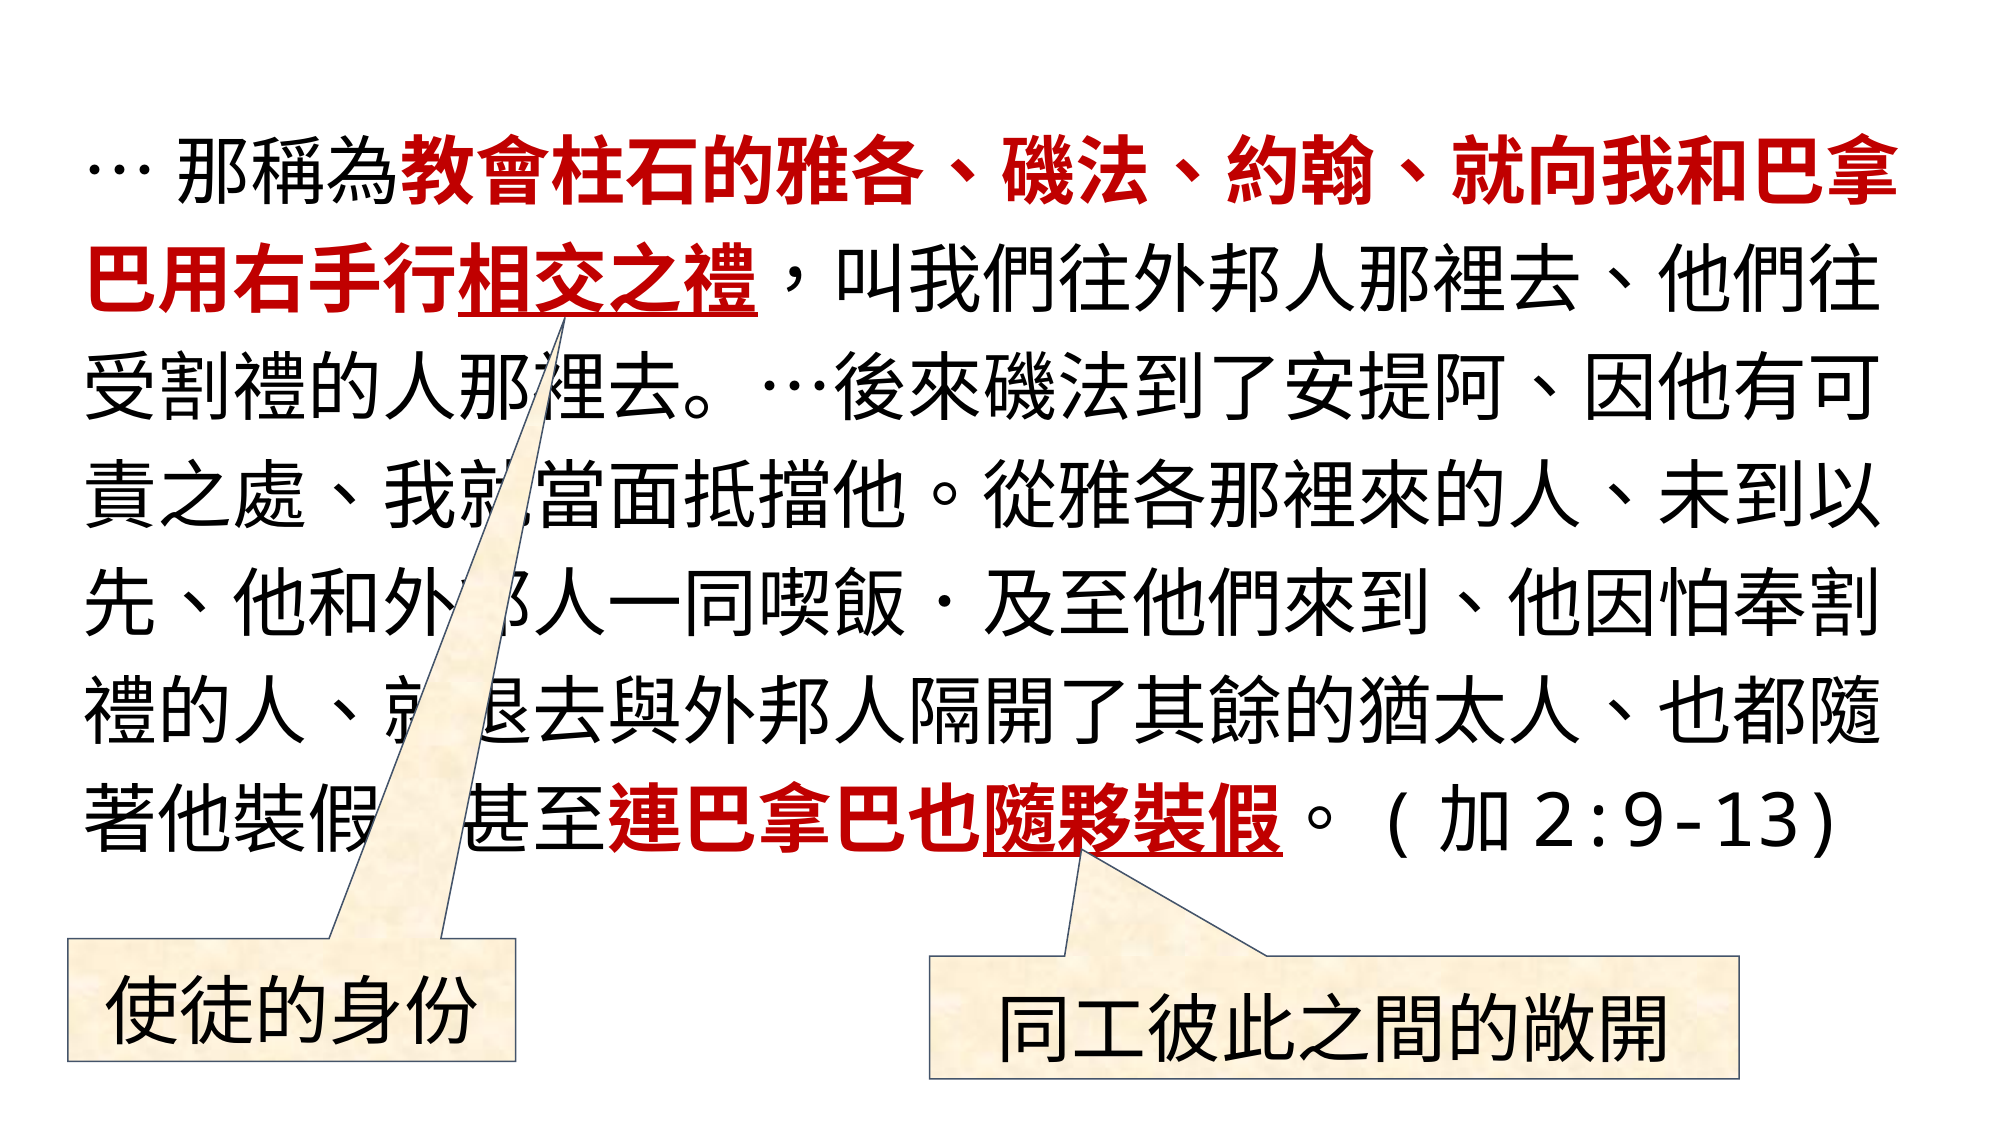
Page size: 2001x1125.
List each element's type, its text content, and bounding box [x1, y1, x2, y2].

text_box 使徒的身份 [67, 317, 566, 1062]
text_box …那稱為教會柱石的雅各、磯法、約翰、就向我和巴拿巴用右手行相交之禮，叫我們往外邦人那裡去、他們往受割禮的人那裡去。…後來磯法到了安提阿、因他有可責之處、我就當面抵擋他。從雅各那裡來的人、未到以先、他和外邦人一同喫飯．及至他們來到、他因怕奉割禮的人、就退去與外邦人隔開了其餘的猶太人、也都隨著他裝假．甚至連巴拿巴也隨夥裝假。(加2:9-13) [67, 98, 1918, 869]
text_box 同工彼此之間的敞開 [929, 849, 1740, 1079]
